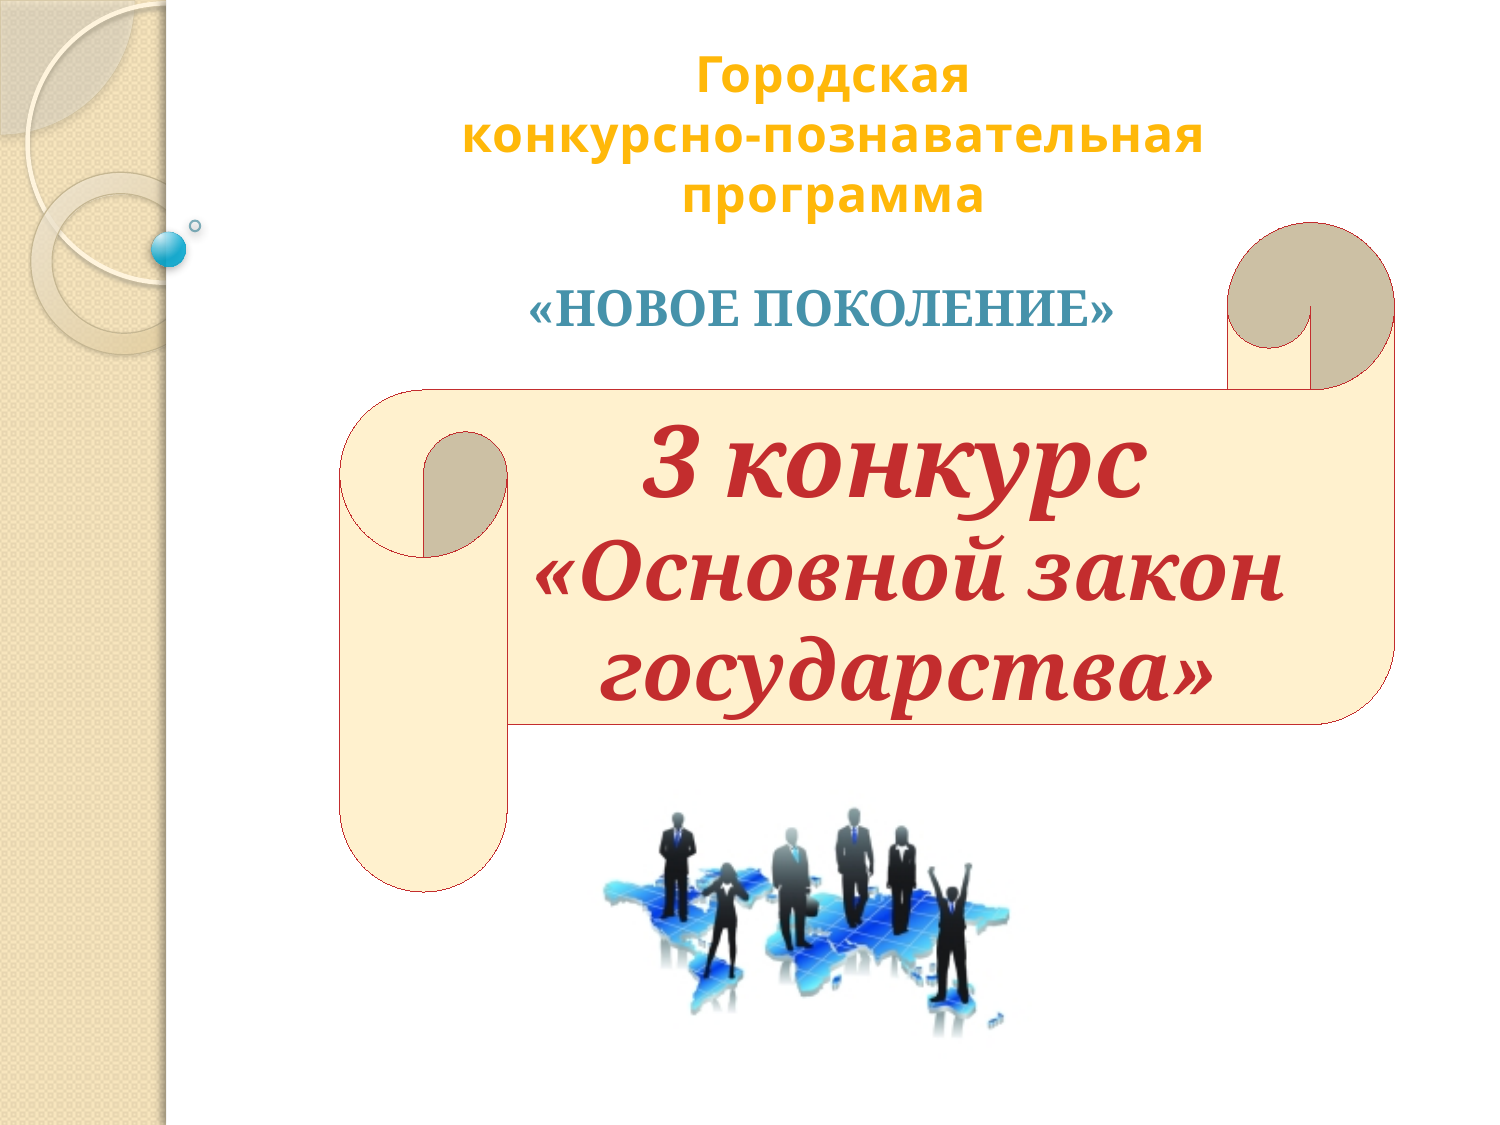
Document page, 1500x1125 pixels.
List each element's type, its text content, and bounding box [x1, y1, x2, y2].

picture [585, 760, 1032, 1062]
text_box Городская конкурсно-познавательная программа [363, 35, 1318, 230]
text_box «Новое поколение» [512, 269, 1132, 345]
text_box 3 конкурс «Основной закон государства» [339, 222, 1395, 893]
